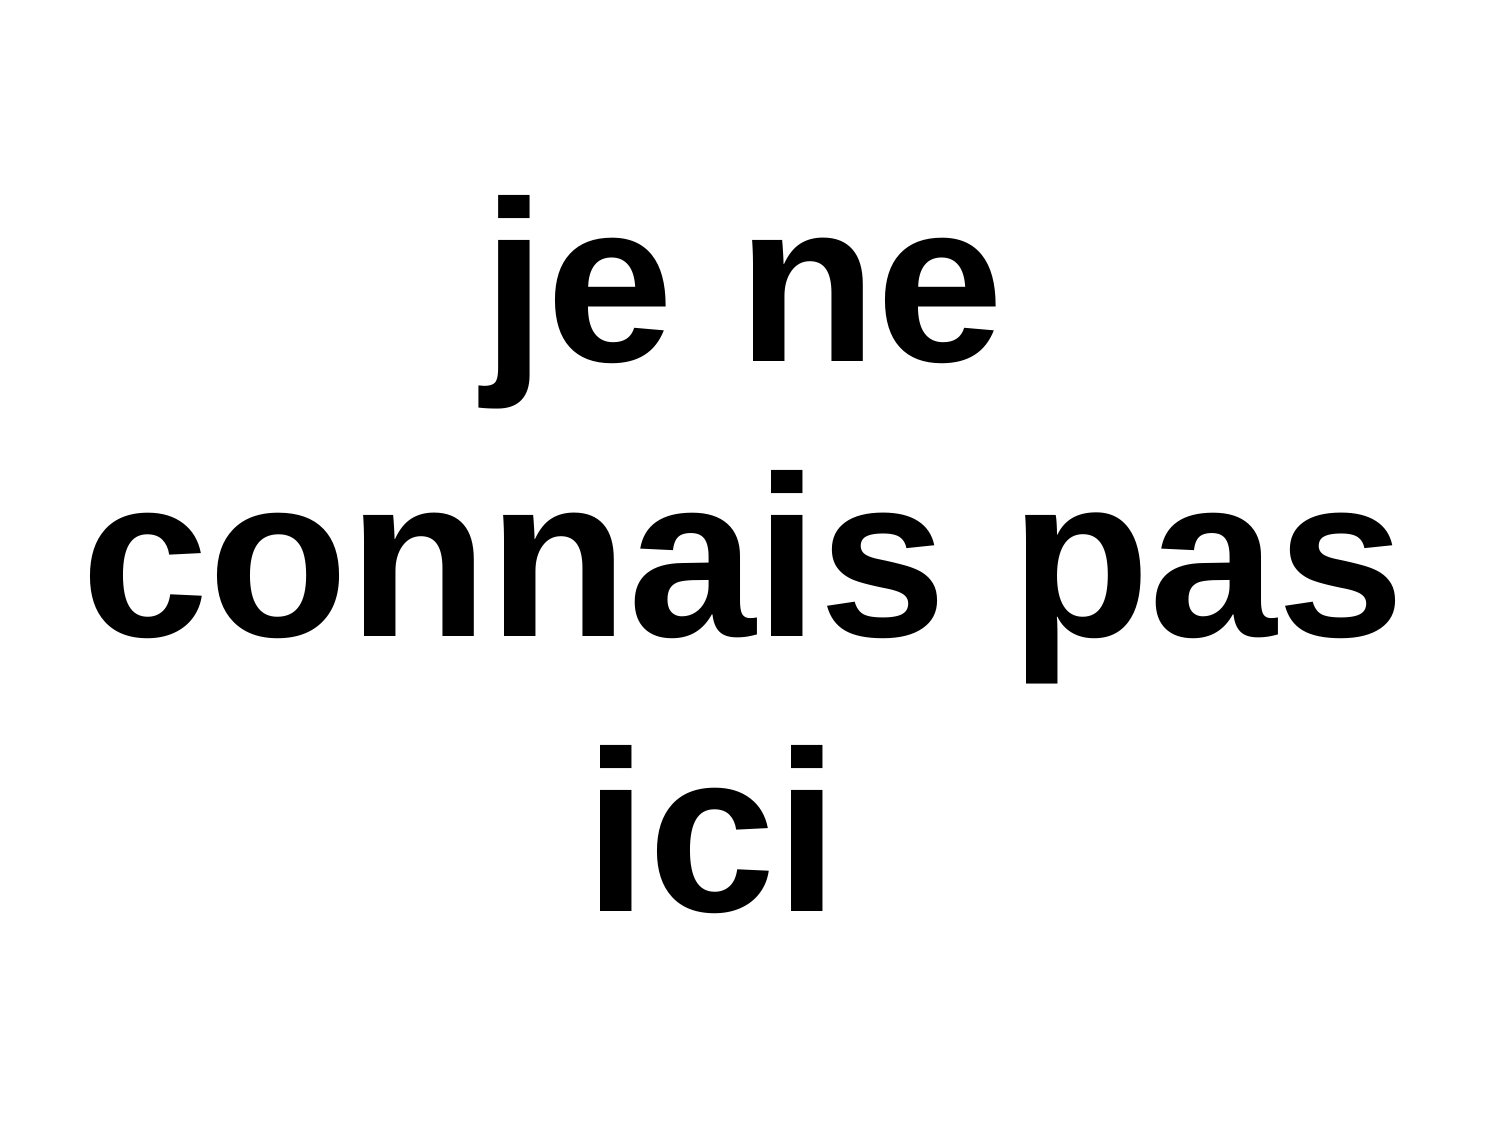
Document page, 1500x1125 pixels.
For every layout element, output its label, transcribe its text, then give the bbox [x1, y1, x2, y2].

text_box je ne connais pas ici [41, 124, 1447, 965]
